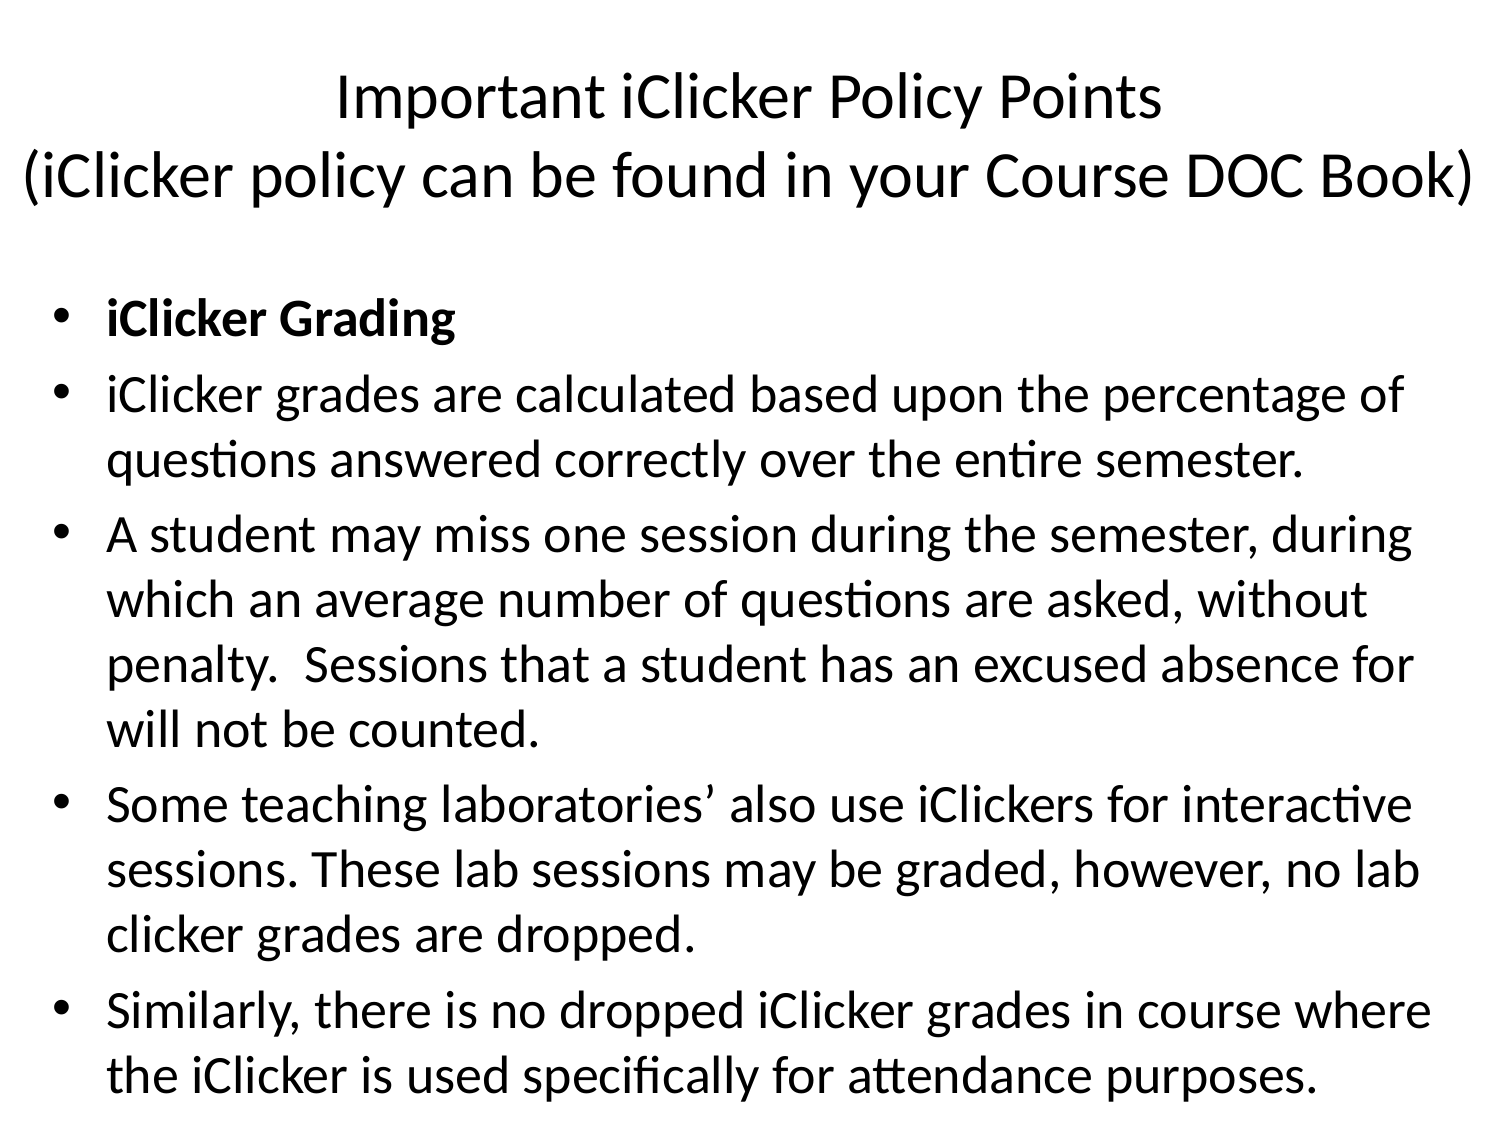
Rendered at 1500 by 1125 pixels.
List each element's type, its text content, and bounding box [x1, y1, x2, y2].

title Important iClicker Policy Points (iClicker policy can be found in your Course DOC Book) [0, 37, 1500, 225]
list iClicker Grading iClicker grades are calculated based upon the percentage of questions answered correctly over the entire semester. A student may miss one session during the semester, during which an average number of questions are asked, without penalty. Sessions that a student has an excused absence for will not be counted. Some teaching laboratories’ also use iClickers for interactive sessions. These lab sessions may be graded, however, no lab clicker grades are dropped. Similarly, there is no dropped iClicker grades in course where the iClicker is used specifically for attendance purposes. [37, 275, 1463, 1125]
